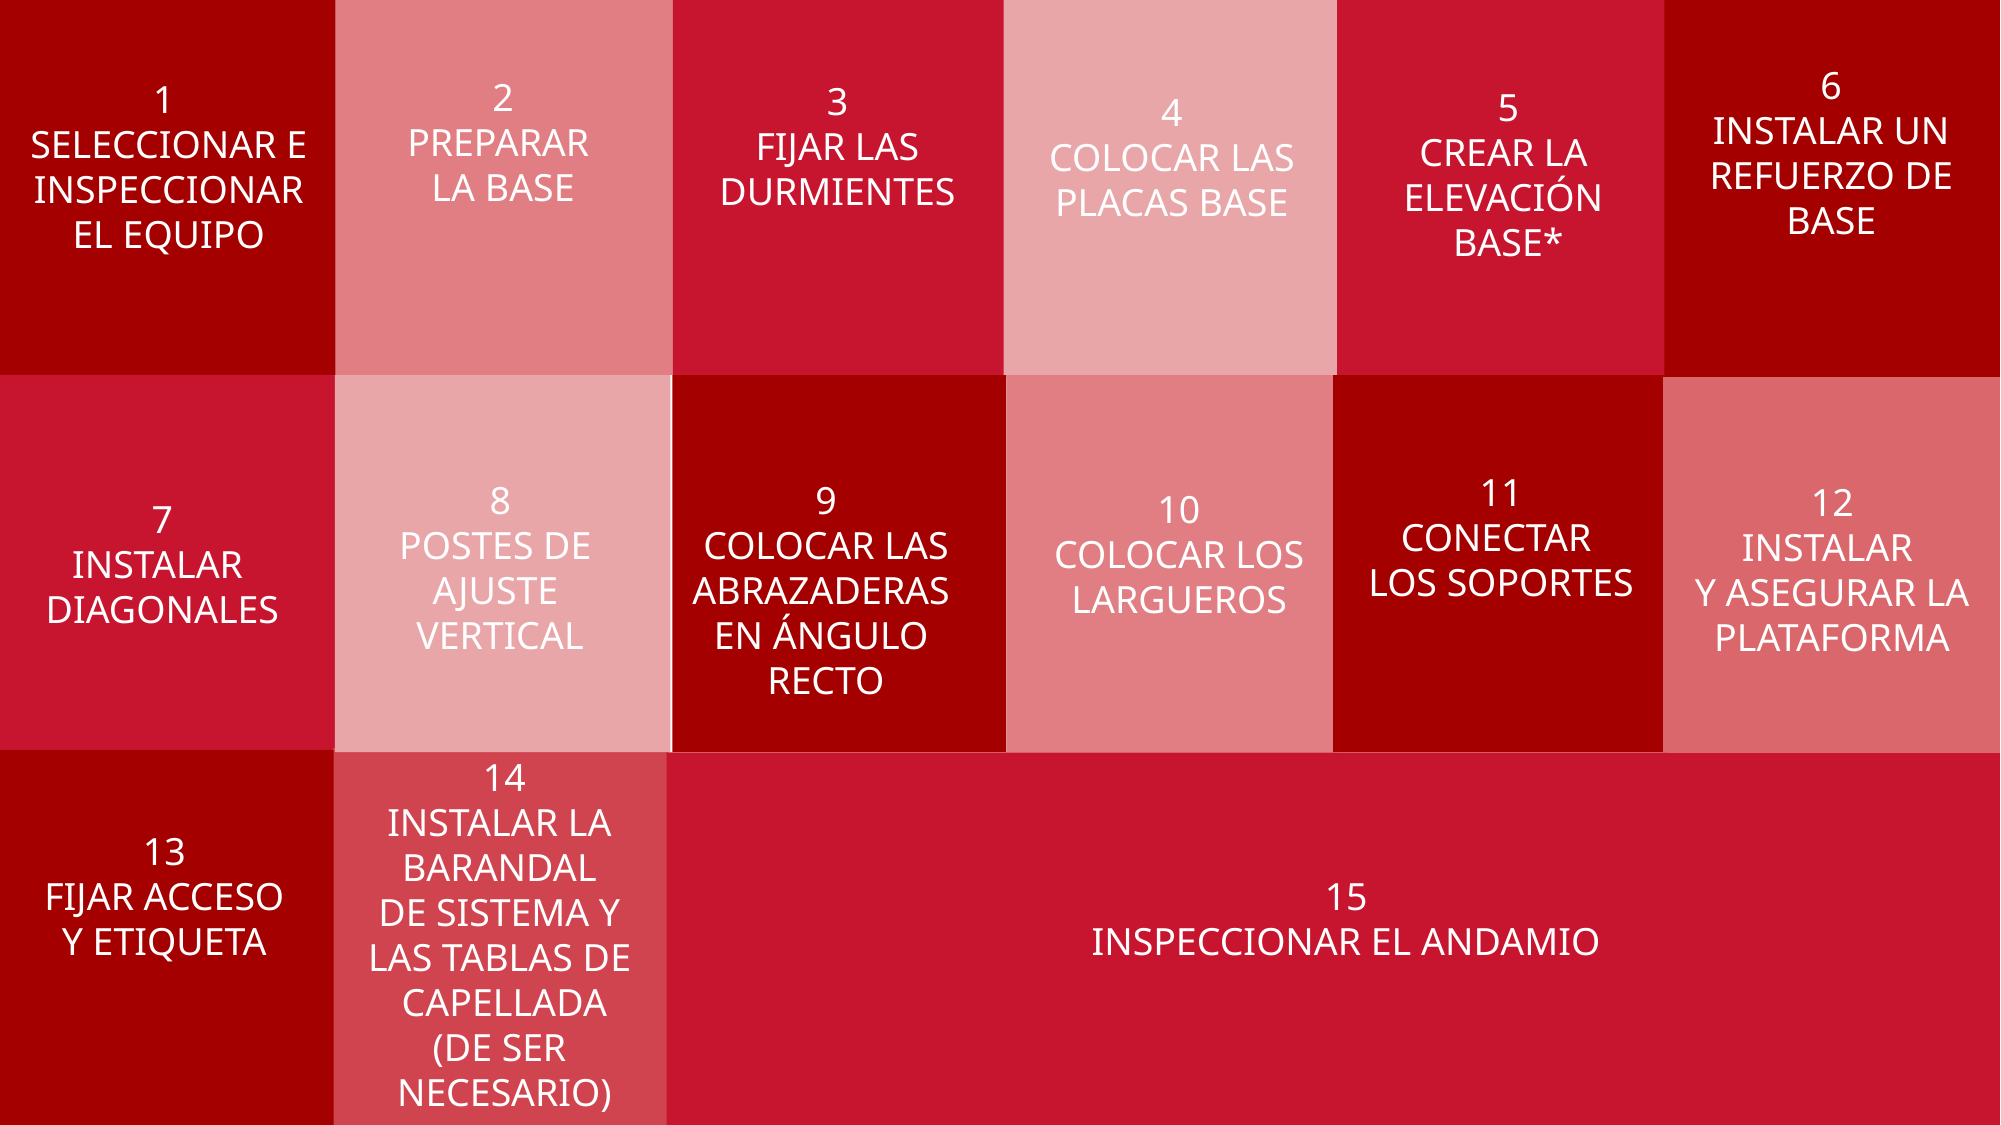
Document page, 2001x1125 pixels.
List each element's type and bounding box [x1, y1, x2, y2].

text_box [608, 374, 1044, 752]
text_box [0, 374, 337, 749]
text_box [1295, 374, 1707, 752]
text_box [666, 752, 2000, 1125]
text_box [1626, 376, 2000, 752]
text_box [0, 749, 334, 1125]
text_box [334, 375, 671, 753]
text_box [336, 0, 672, 375]
text_box [1664, 0, 2000, 376]
text_box [672, 0, 1003, 374]
text_box [1044, 374, 1295, 752]
text_box [1003, 0, 1256, 374]
text_box [1256, 0, 1664, 374]
text_box [0, 0, 336, 374]
text_box [334, 753, 666, 1125]
